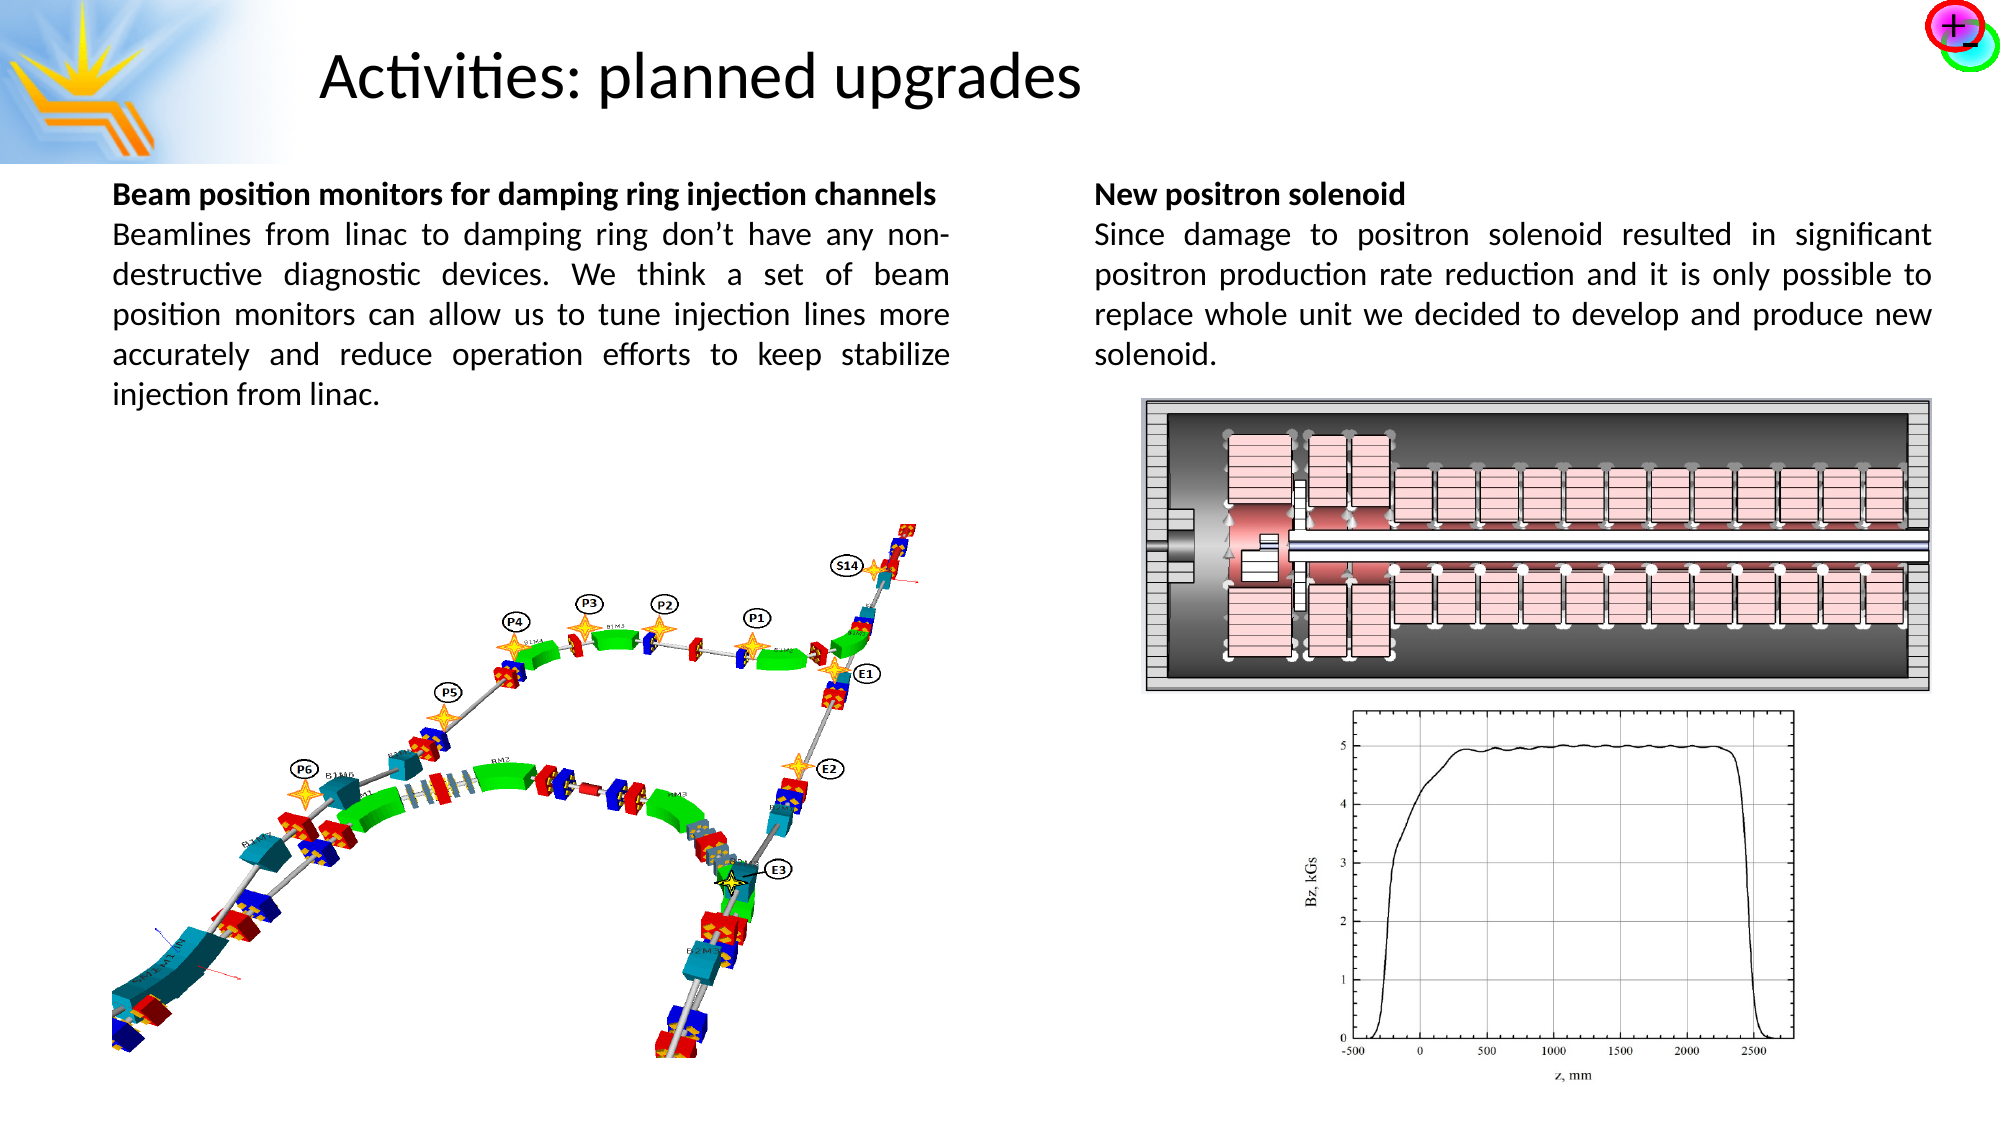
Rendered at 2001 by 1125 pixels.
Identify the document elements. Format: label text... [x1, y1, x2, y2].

picture [112, 524, 925, 1058]
picture [1140, 398, 1932, 694]
text_box New positron solenoid Since damage to positron solenoid resulted in significant positron production rate reduction and it is only possible to replace whole unit we decided to develop and produce new solenoid. [1079, 164, 1949, 380]
picture [1300, 704, 1801, 1085]
picture [0, 0, 300, 164]
picture [1925, 0, 2000, 72]
text_box Beam position monitors for damping ring injection channels Beamlines from linac to damping ring don’t have any non-destructive diagnostic devices. We think a set of beam position monitors can allow us to tune injection lines more accurately and reduce operation efforts to keep stabilize injection from linac. [97, 164, 967, 420]
text_box Activities: planned upgrades [304, 24, 1099, 119]
